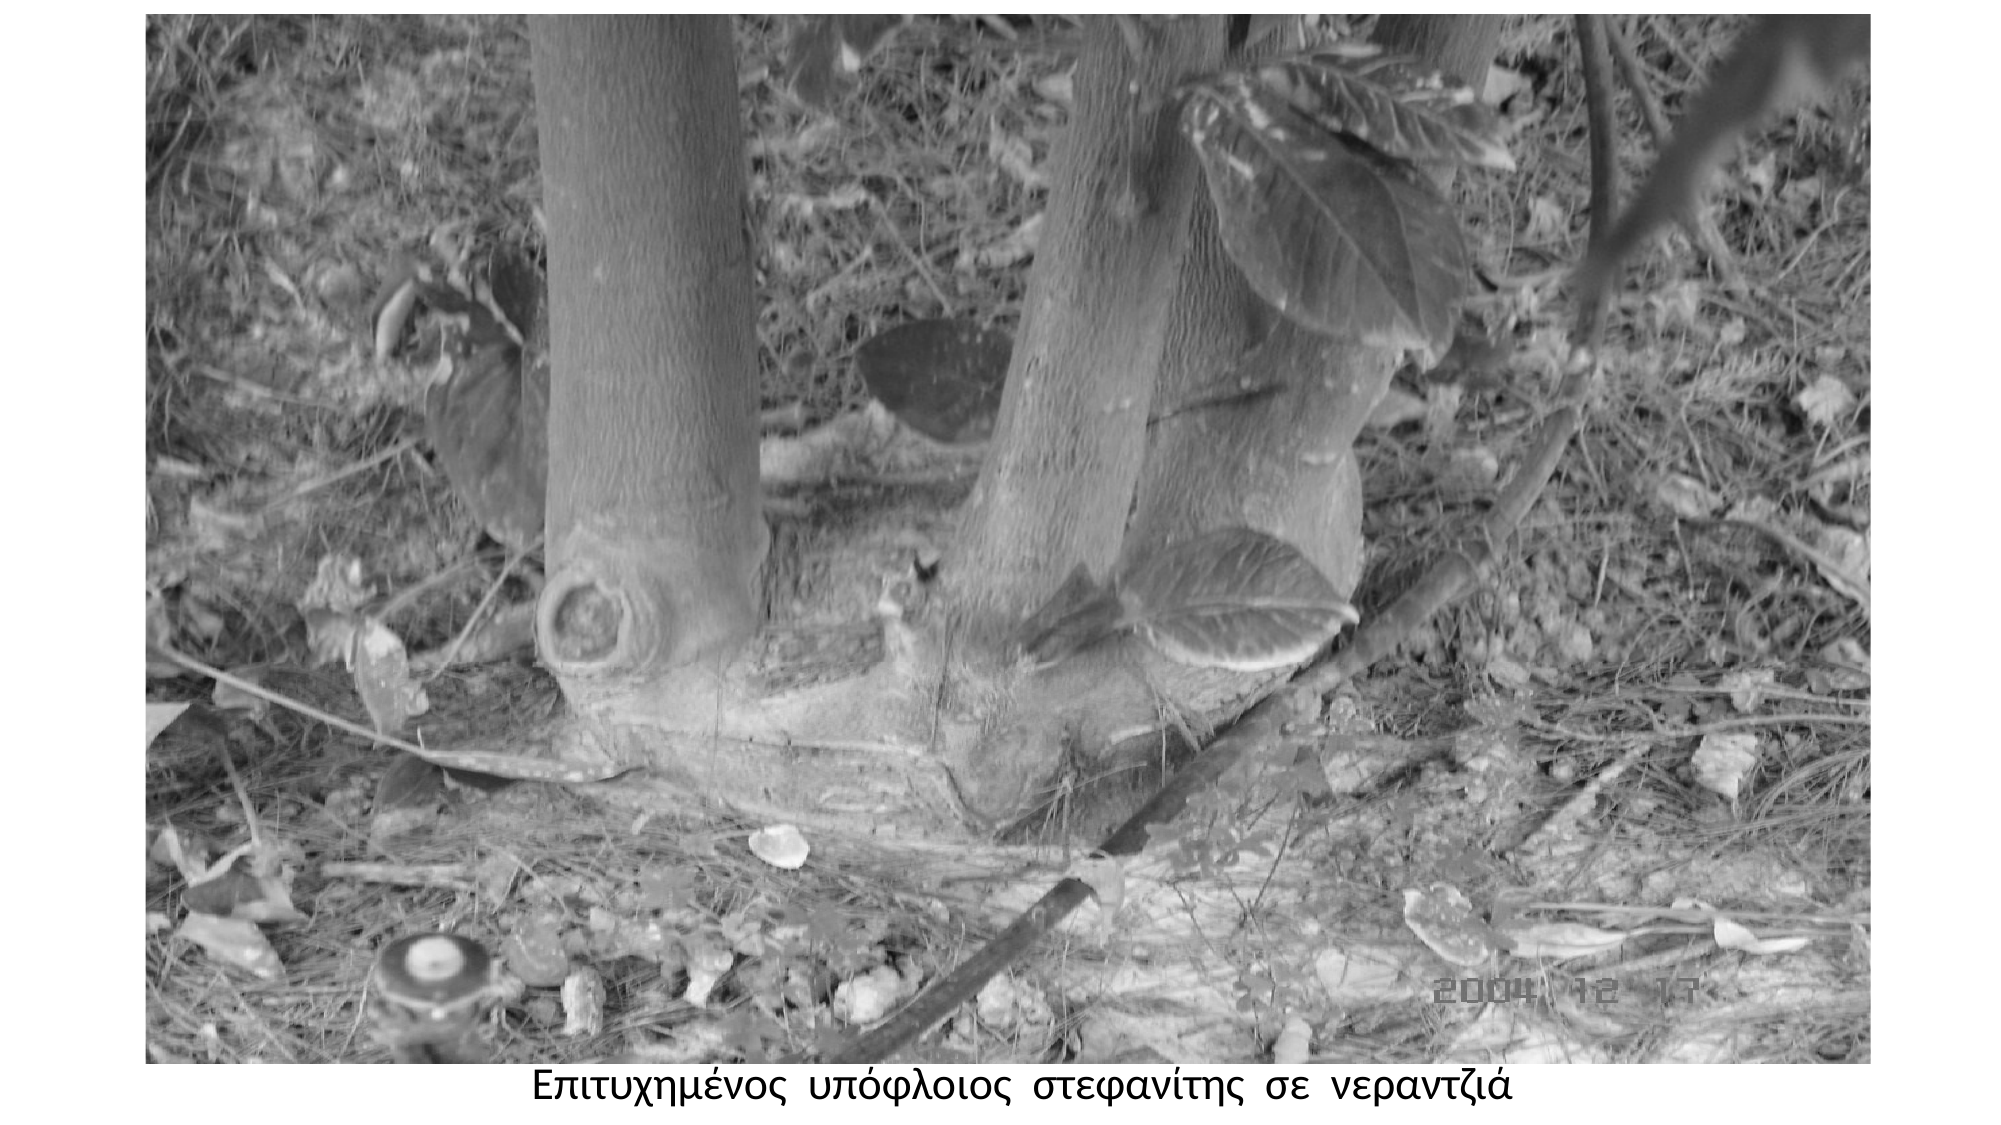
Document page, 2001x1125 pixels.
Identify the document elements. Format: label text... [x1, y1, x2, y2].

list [145, 14, 1871, 662]
picture [145, 662, 1871, 1064]
text_box Επιτυχημένος υπόφλοιος στεφανίτης σε νεραντζιά [516, 1064, 1573, 1116]
